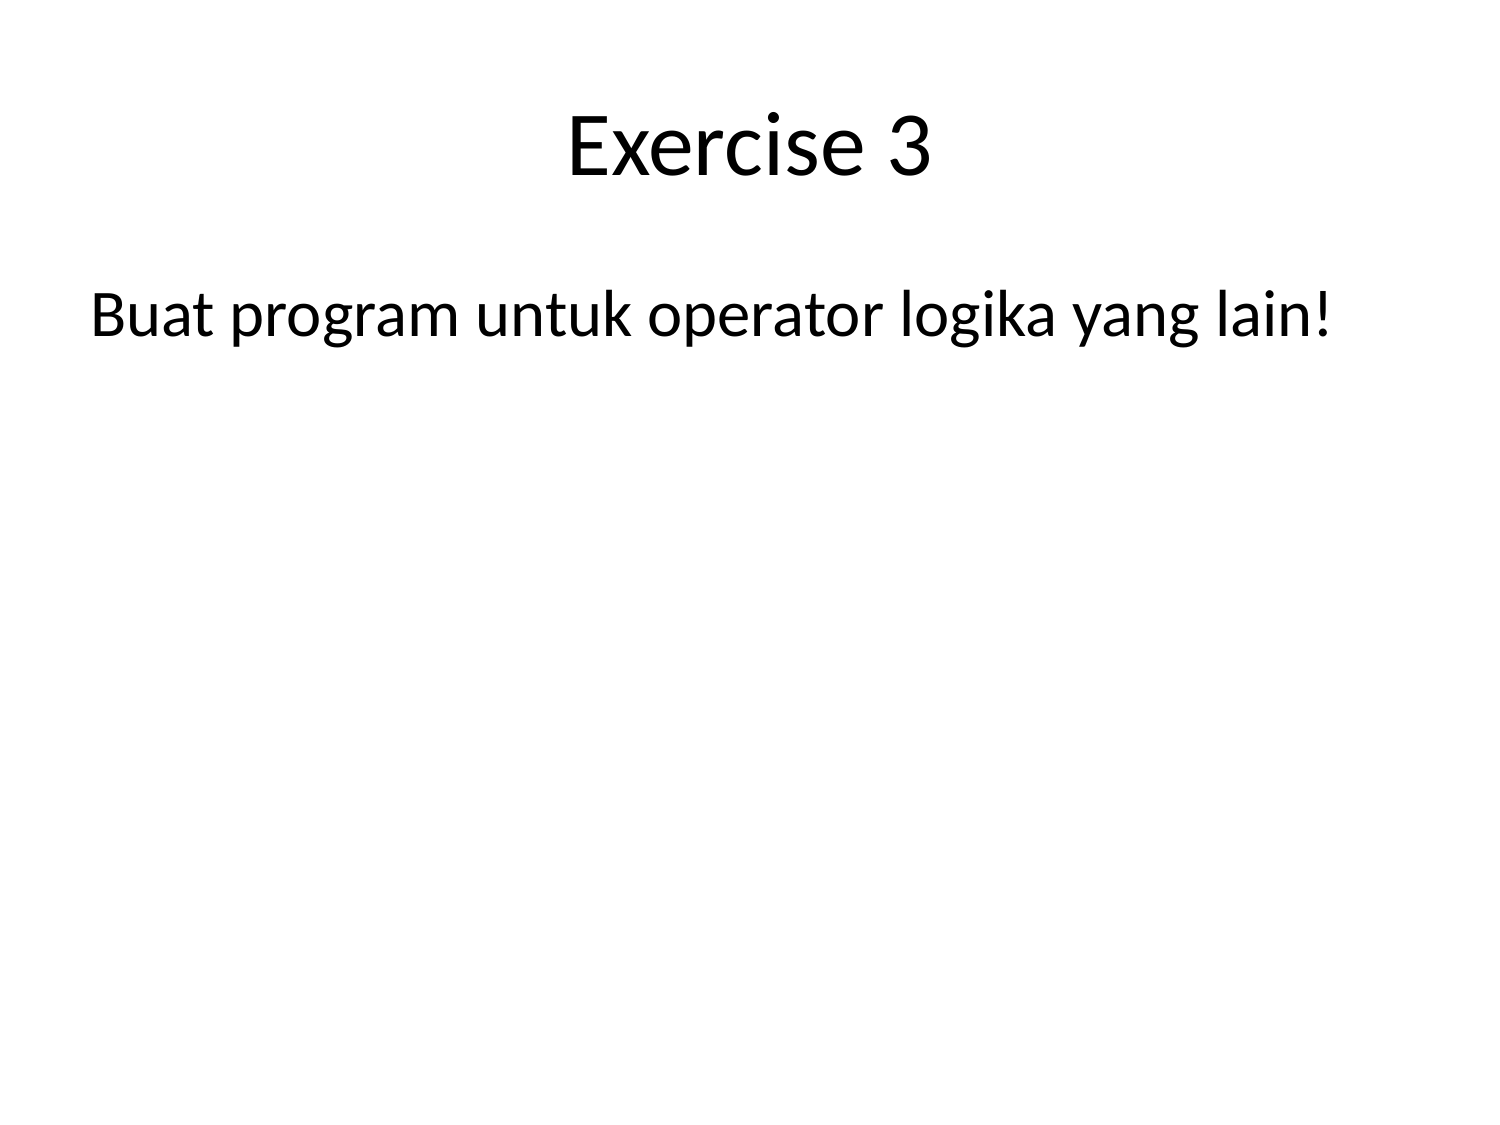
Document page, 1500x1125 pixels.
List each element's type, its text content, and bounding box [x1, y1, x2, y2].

list Buat program untuk operator logika yang lain! [75, 262, 1425, 1005]
title Exercise 3 [75, 45, 1425, 233]
